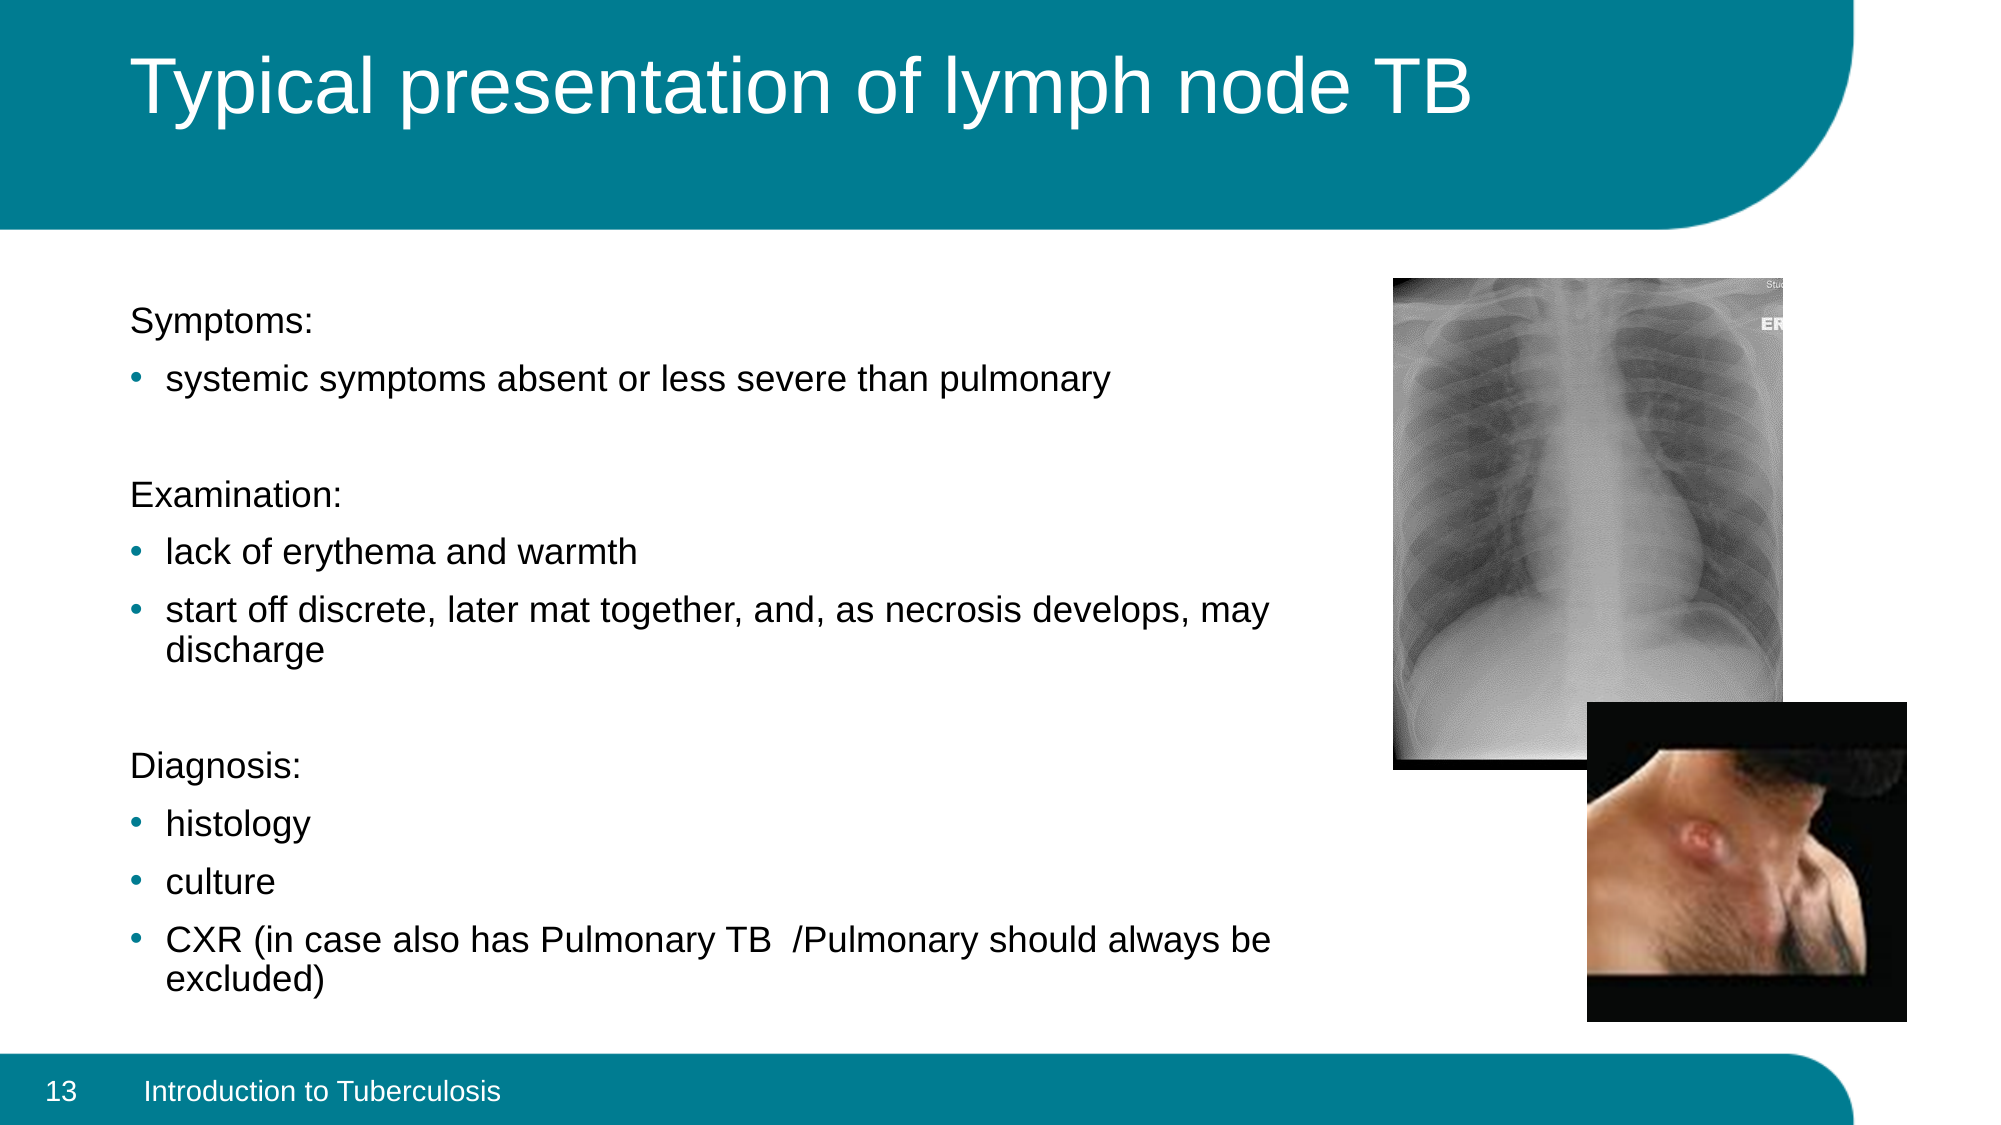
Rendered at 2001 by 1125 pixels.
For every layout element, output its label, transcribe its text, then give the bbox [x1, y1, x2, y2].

text_box 13 Introduction to Tuberculosis [29, 1059, 1957, 1120]
title Typical presentation of lymph node TB [115, 37, 1678, 197]
list Symptoms: systemic symptoms absent or less severe than pulmonary Examination: lack of erythema and warmth start off discrete, later mat together, and, as necrosis develops, may discharge Diagnosis: histology culture CXR (in case also has Pulmonary TB /Pulmonary should always be excluded) [115, 231, 1373, 1010]
picture [1393, 278, 1907, 1022]
